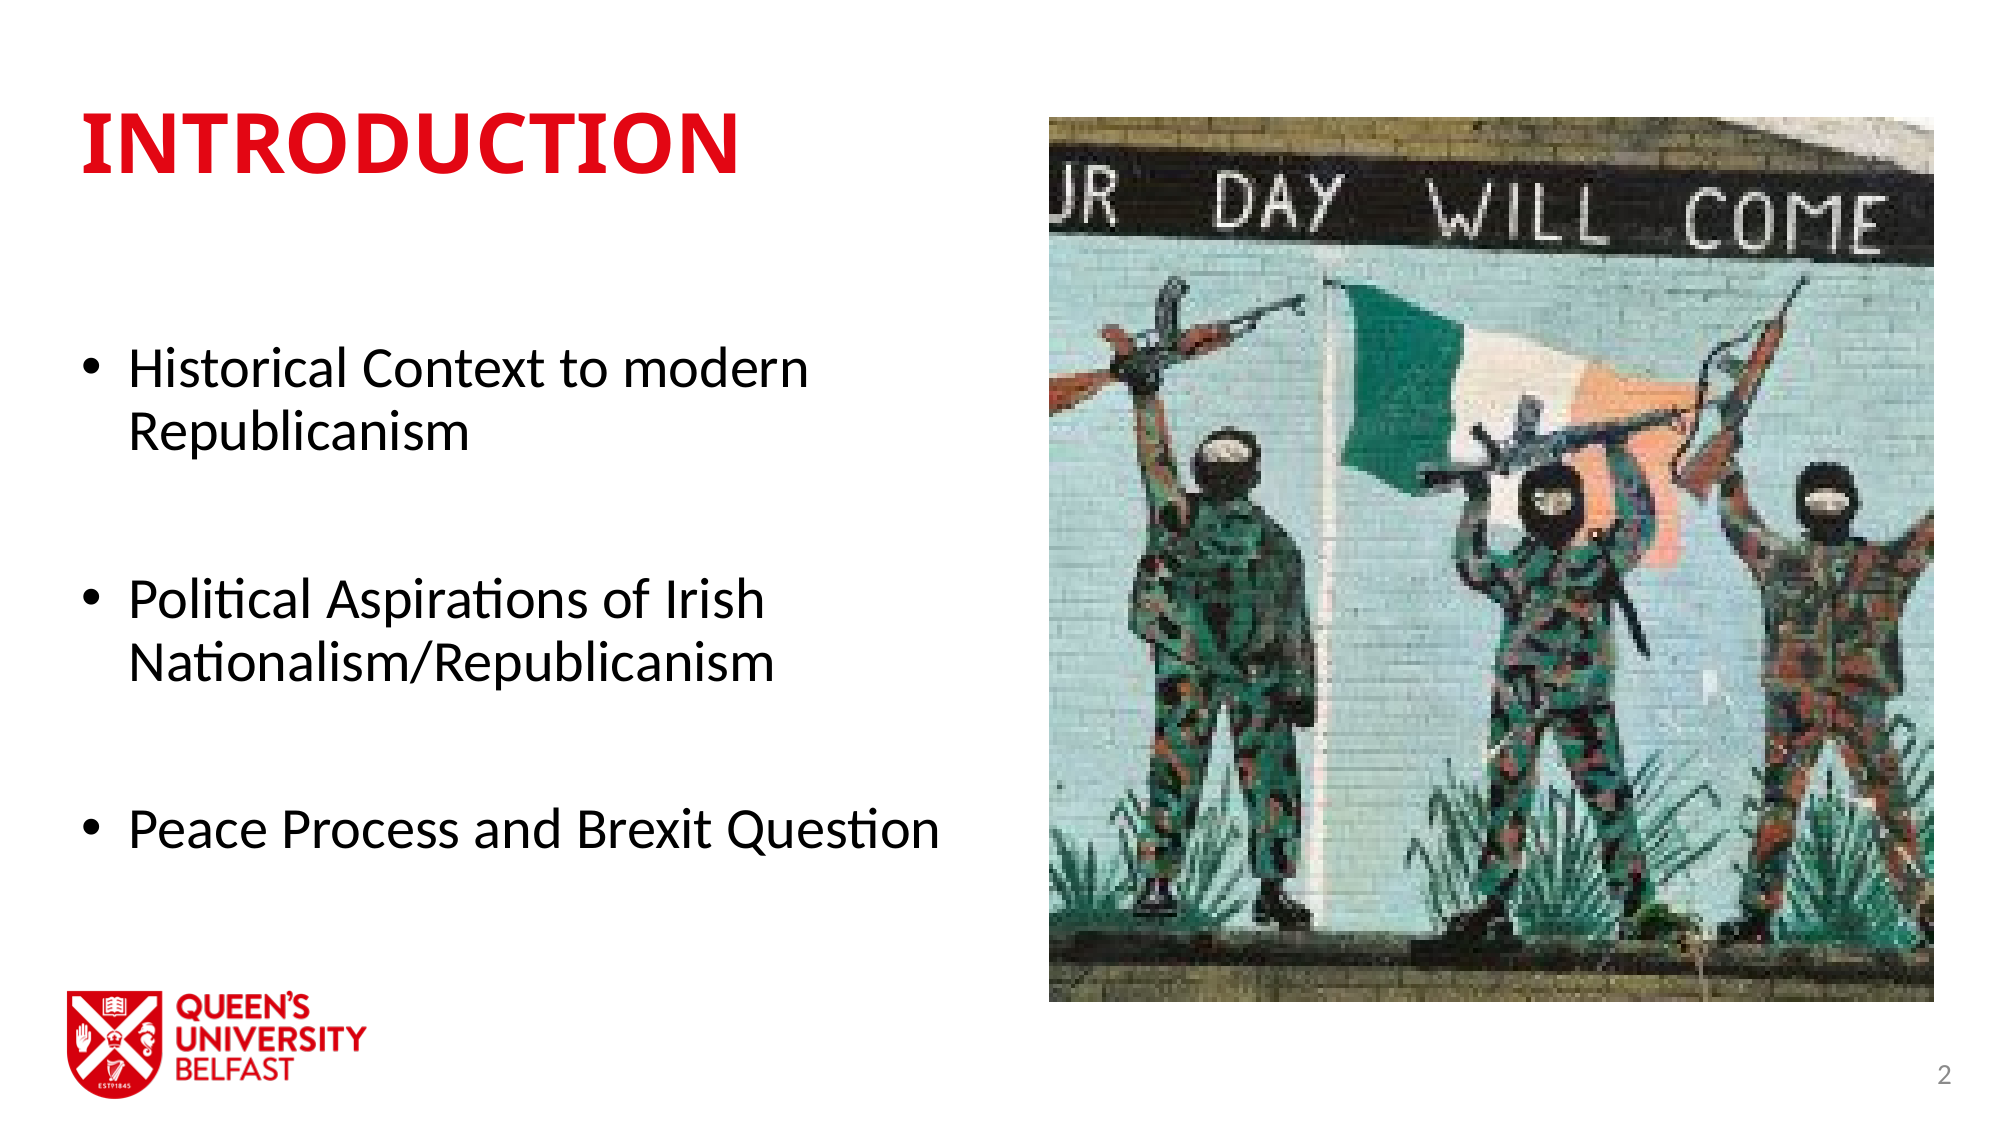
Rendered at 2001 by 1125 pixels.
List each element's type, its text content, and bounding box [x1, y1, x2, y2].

list Historical Context to modern Republicanism Political Aspirations of Irish Nationalism/Republicanism Peace Process and Brexit Question [66, 329, 1000, 943]
title Introduction [66, 36, 824, 257]
picture [66, 987, 368, 1103]
slide_number 2 [1516, 1042, 1967, 1103]
picture [1049, 117, 1934, 1002]
